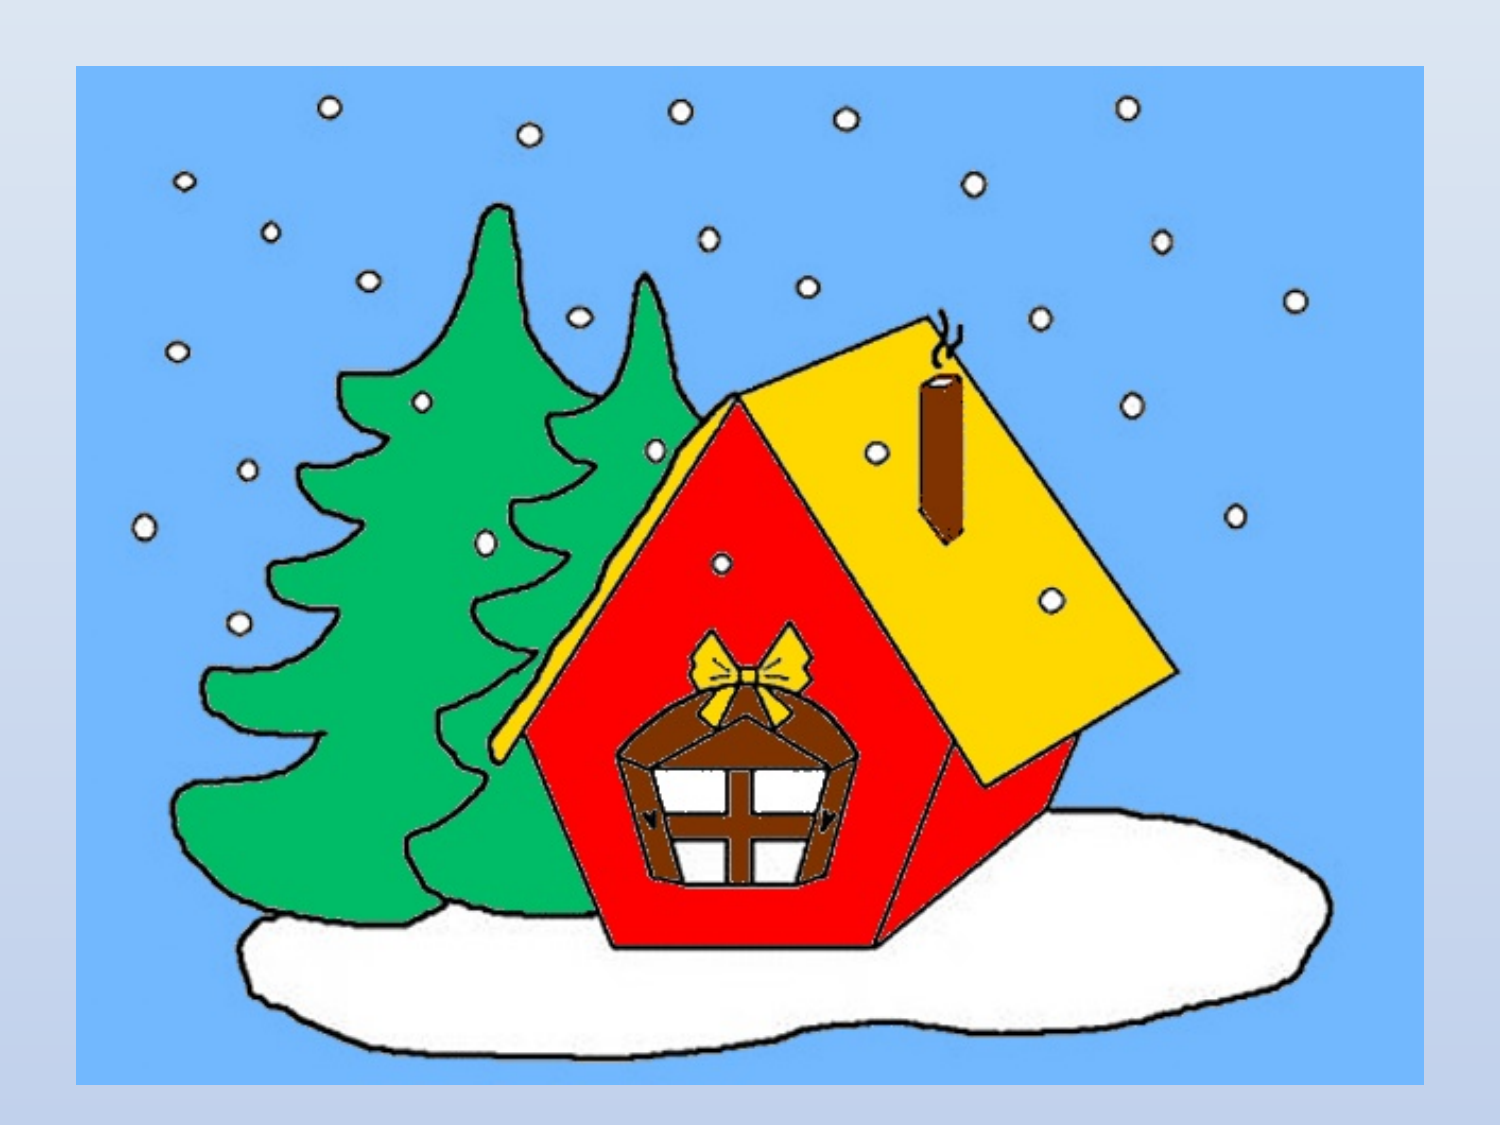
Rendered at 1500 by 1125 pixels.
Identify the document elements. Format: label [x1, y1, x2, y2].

list [76, 66, 1424, 1085]
